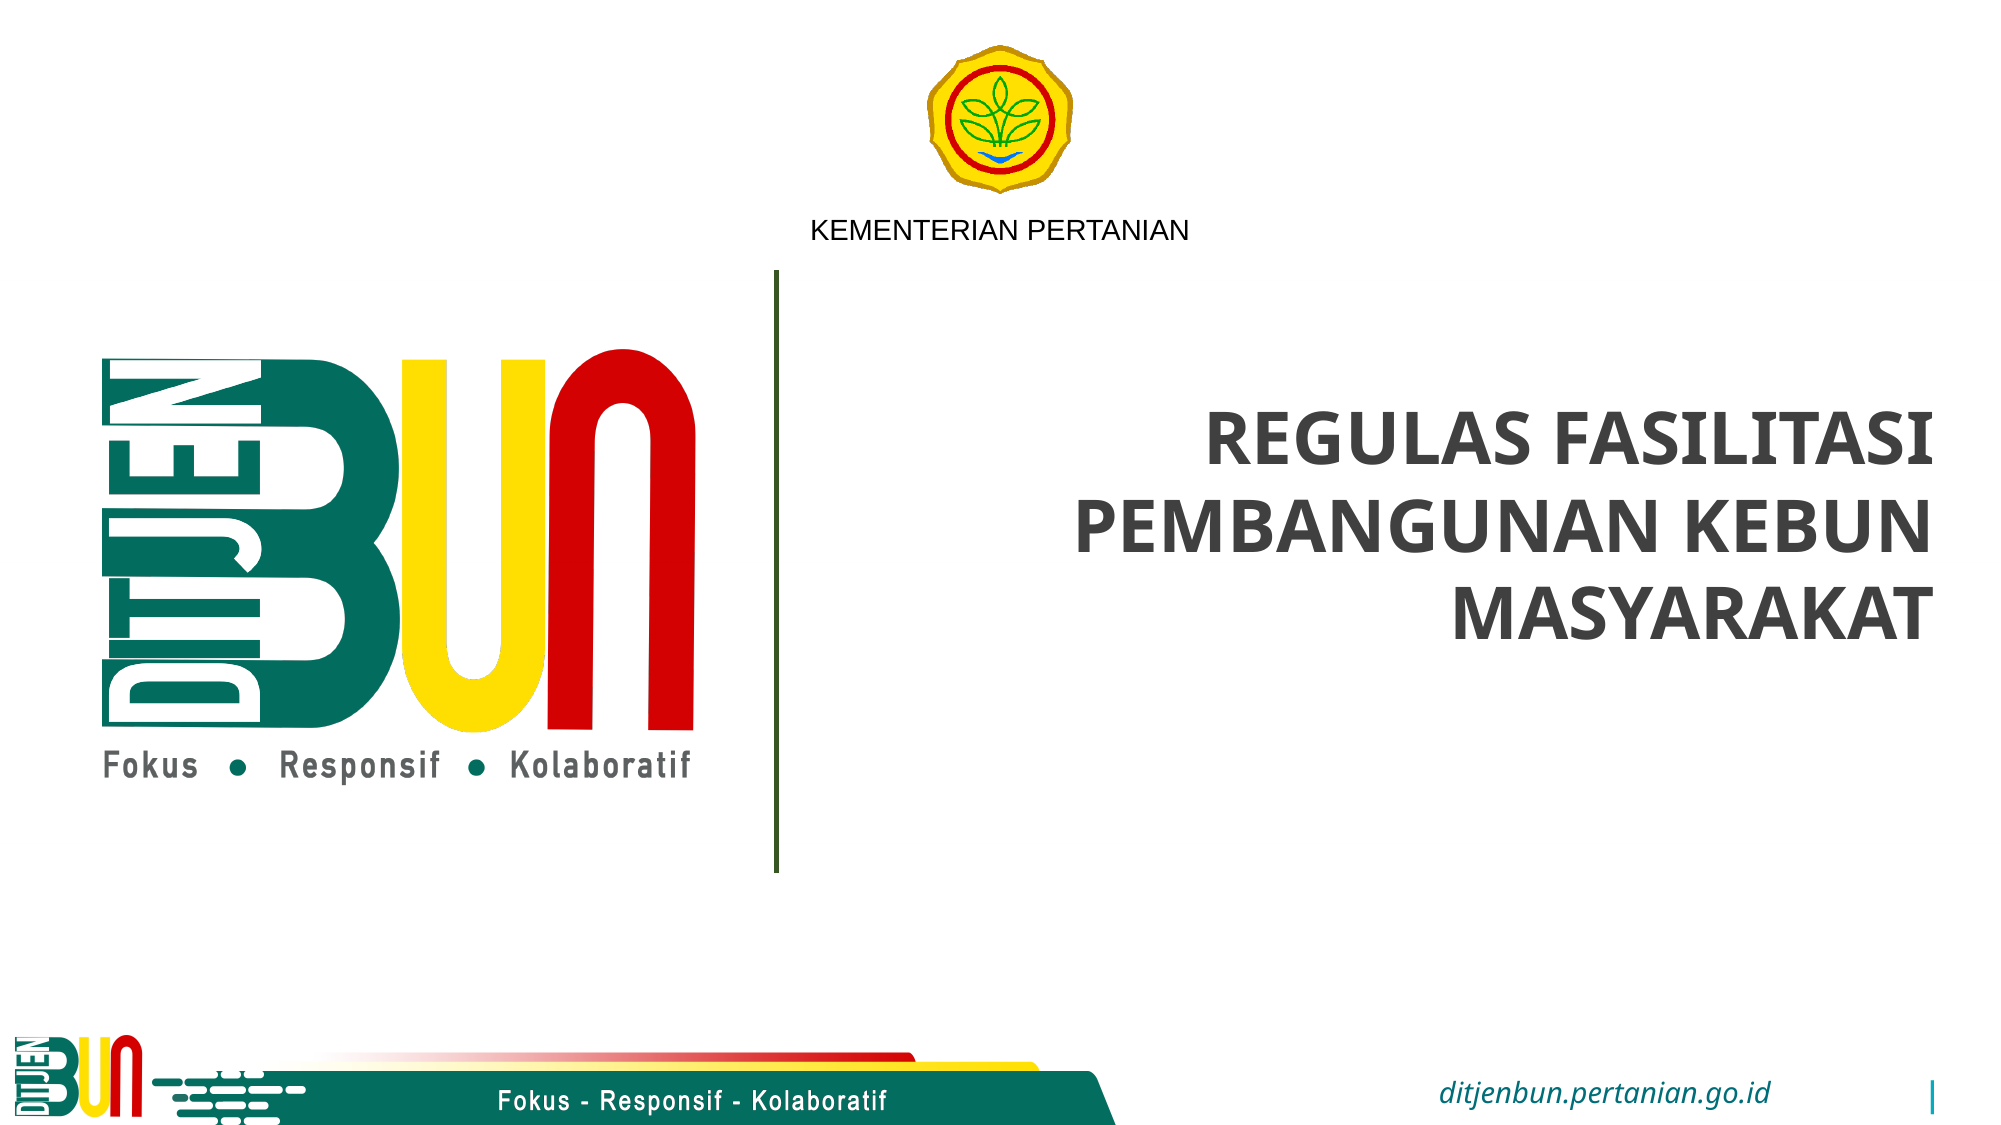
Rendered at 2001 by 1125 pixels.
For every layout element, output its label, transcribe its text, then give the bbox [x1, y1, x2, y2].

text_box REGULAS FASILITASI PEMBANGUNAN KEBUN MASYARAKAT [783, 369, 1950, 676]
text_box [783, 45, 1216, 271]
picture [0, 0, 2000, 1125]
